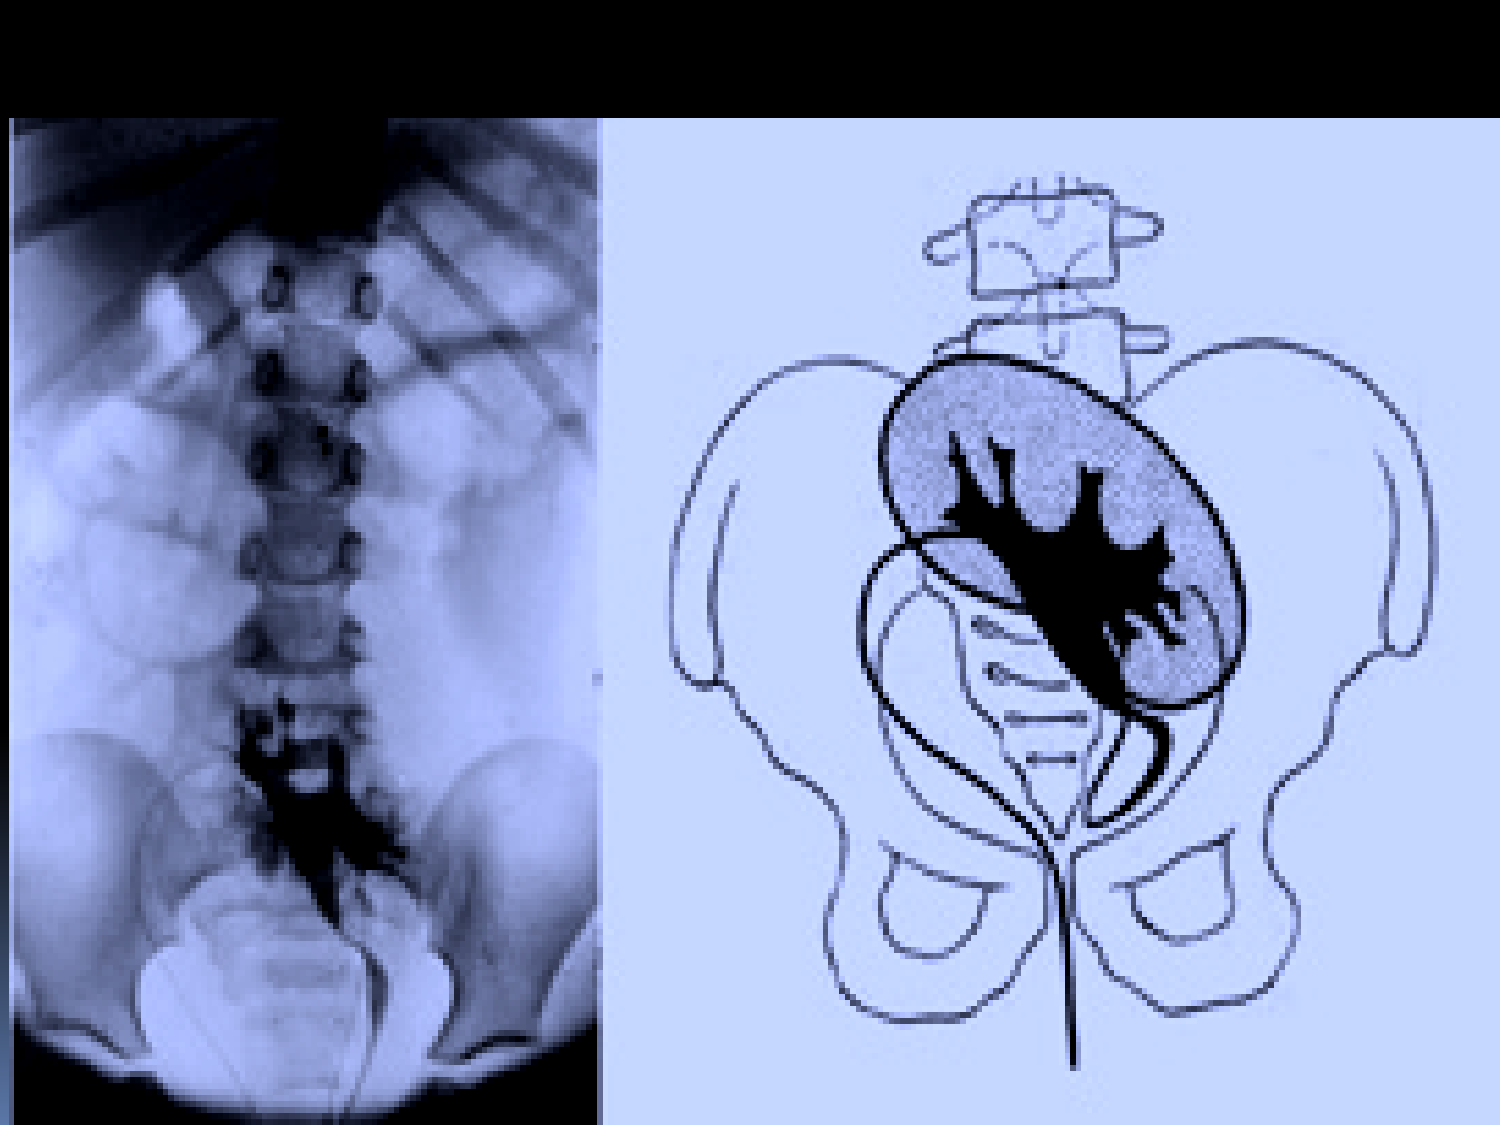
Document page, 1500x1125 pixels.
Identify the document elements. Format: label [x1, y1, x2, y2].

picture [9, 117, 1500, 1125]
